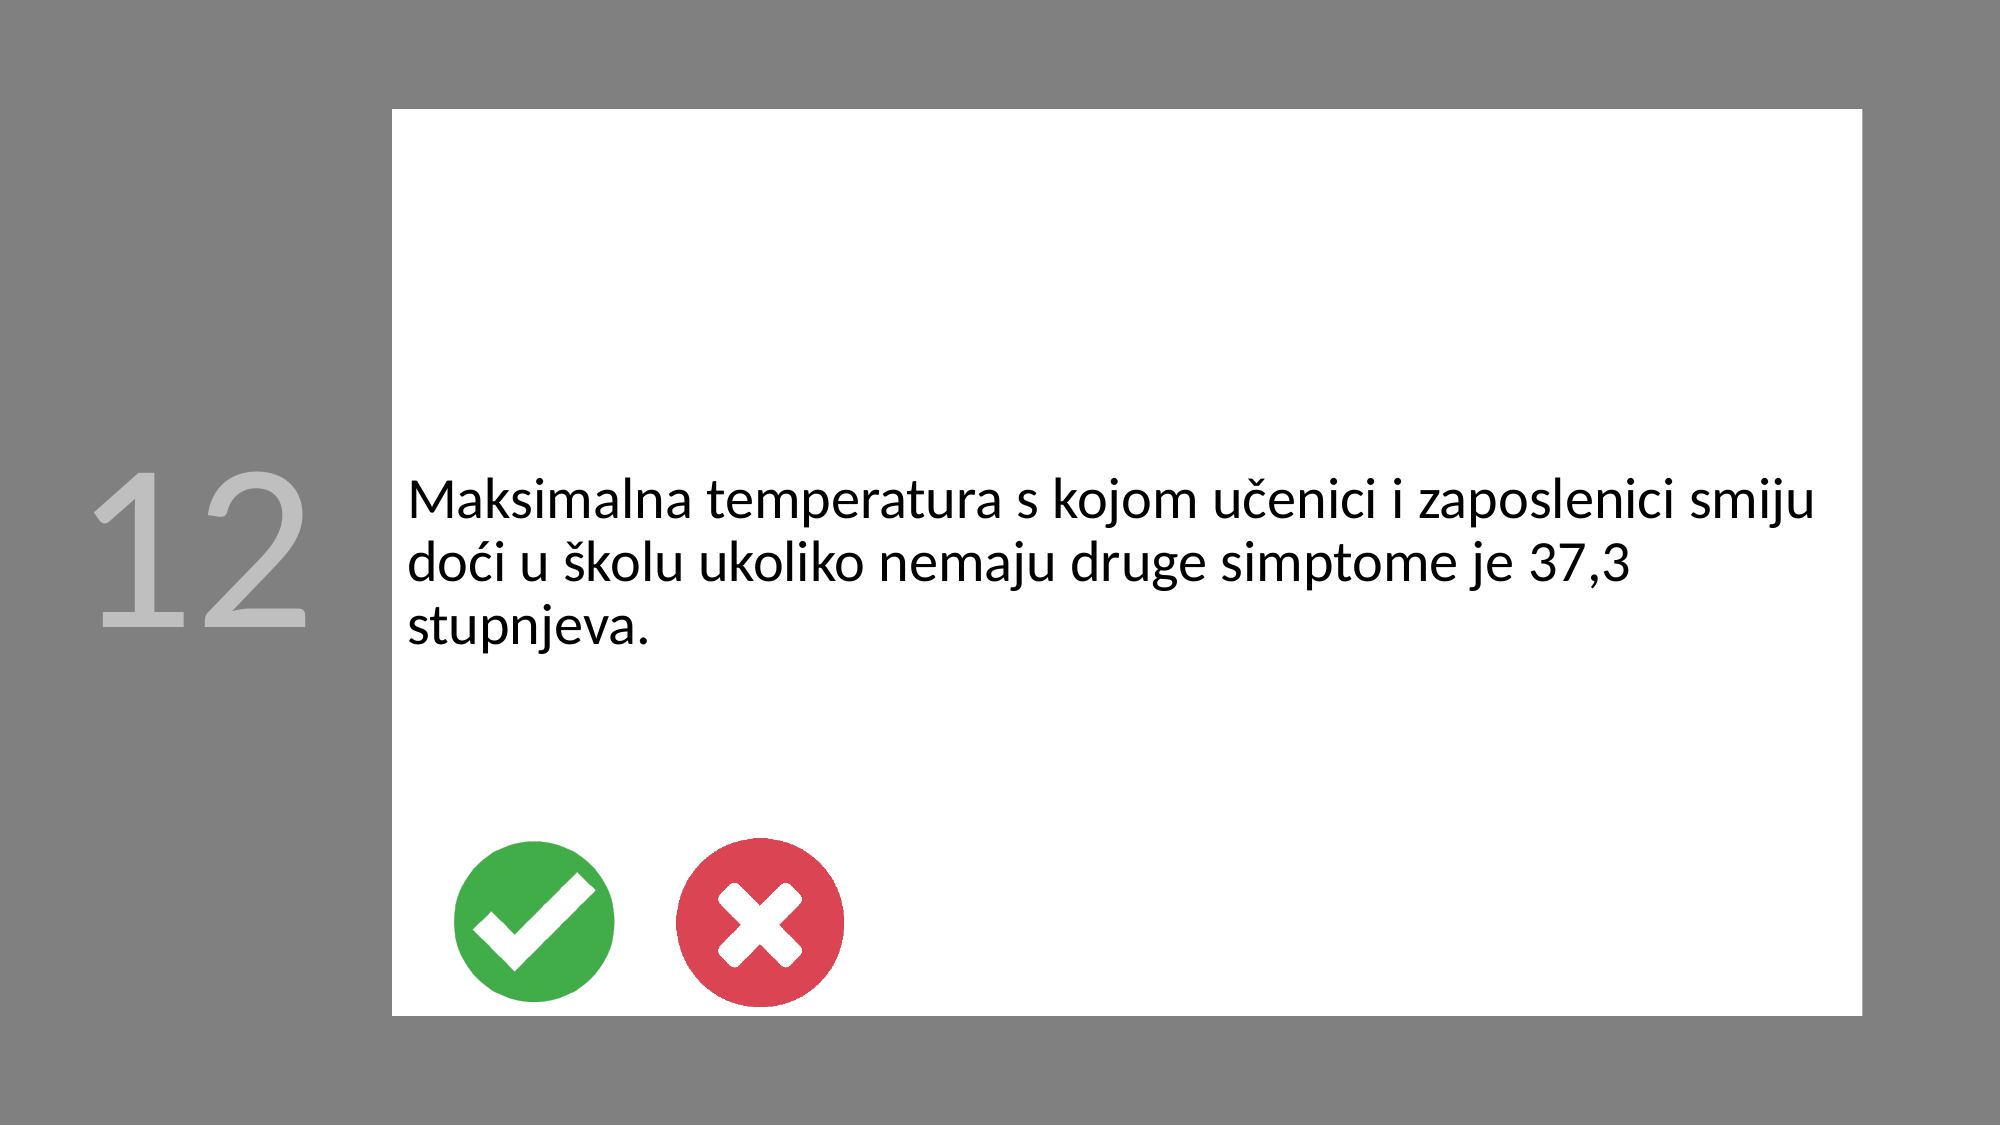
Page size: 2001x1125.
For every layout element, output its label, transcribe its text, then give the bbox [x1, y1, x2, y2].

list Maksimalna temperatura s kojom učenici i zaposlenici smiju doći u školu ukoliko nemaju druge simptome je 37,3 stupnjeva. [392, 109, 1863, 1016]
picture [675, 838, 844, 1007]
picture [438, 833, 630, 1011]
text_box 12 [36, 380, 354, 683]
